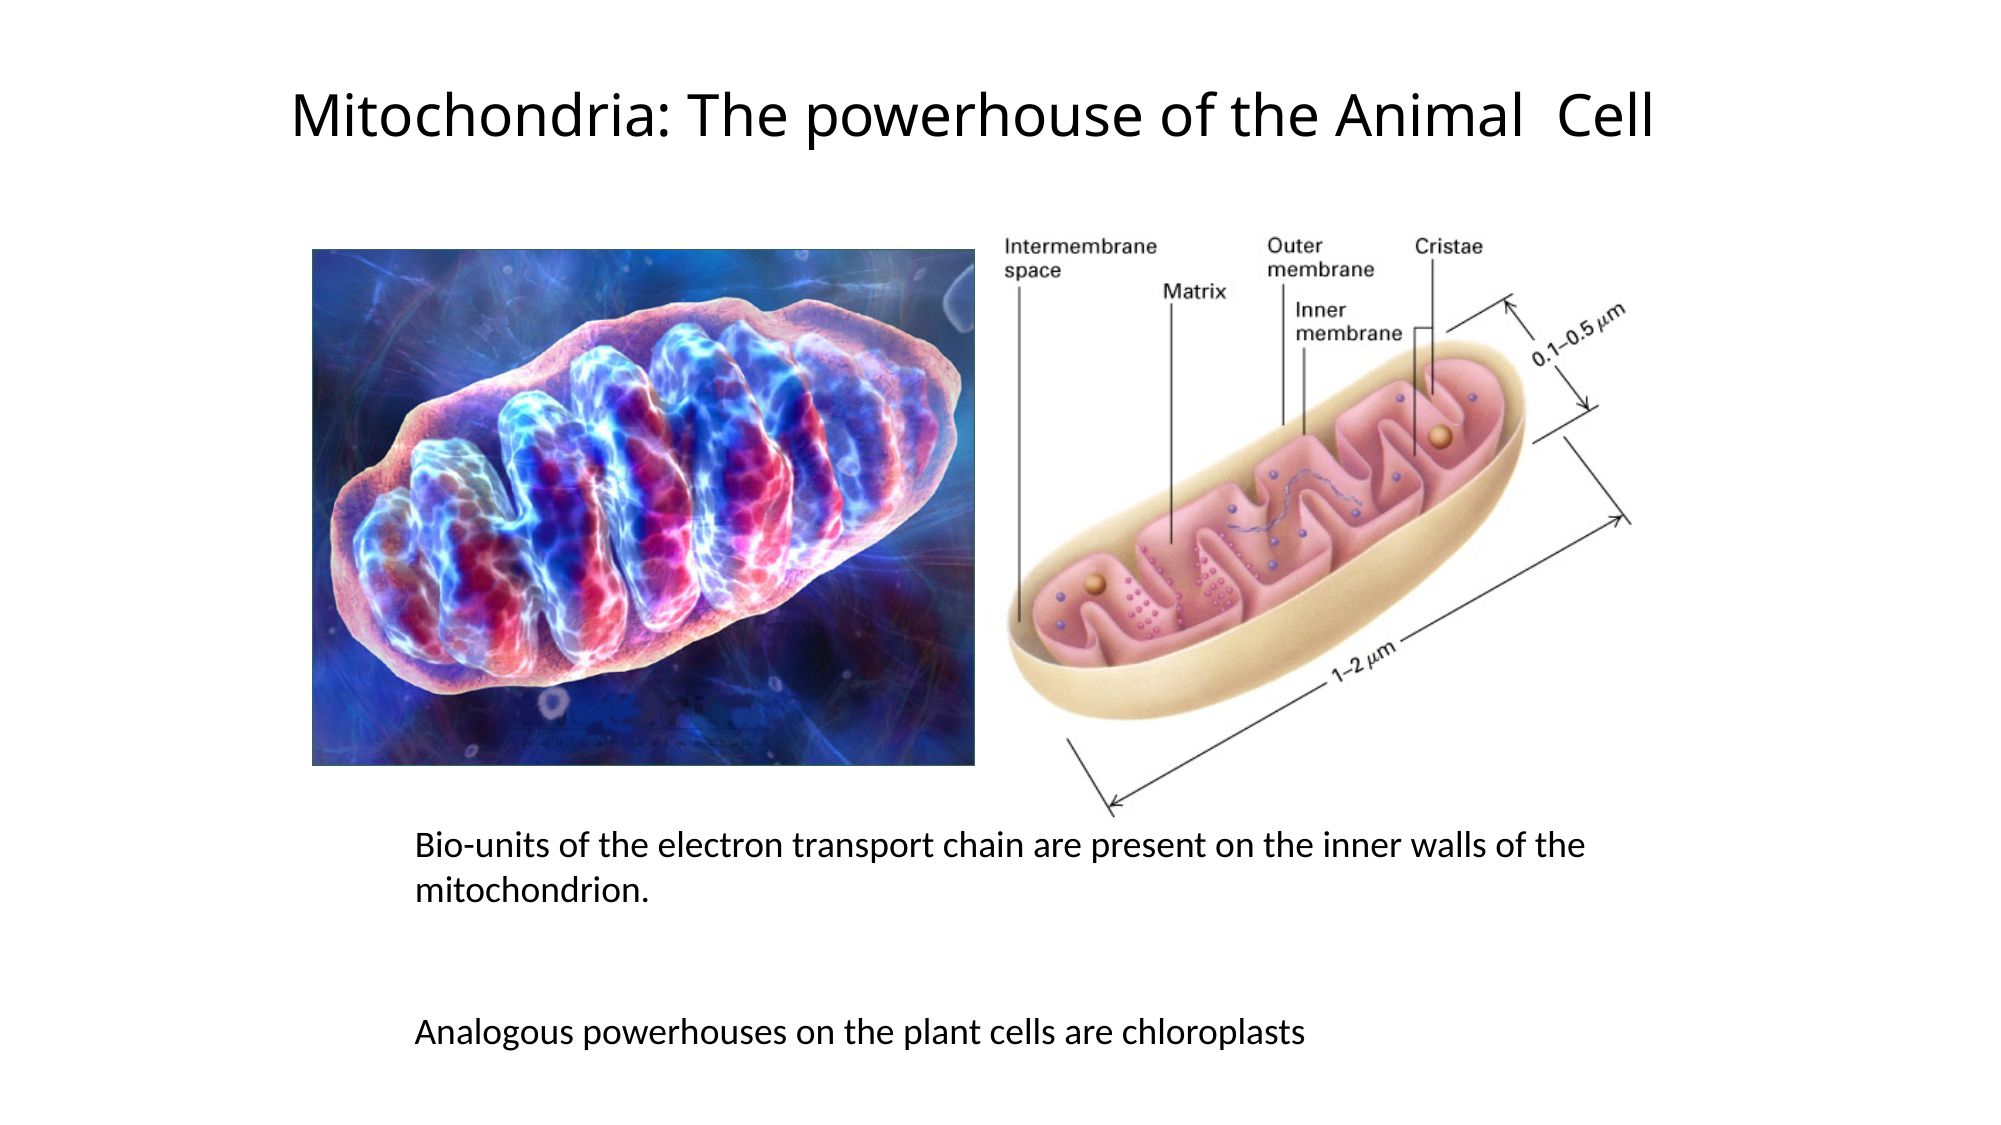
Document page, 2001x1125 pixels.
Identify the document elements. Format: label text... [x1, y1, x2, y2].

title Mitochondria: The powerhouse of the Animal Cell [275, 16, 1710, 220]
text_box Bio-units of the electron transport chain are present on the inner walls of the mitochondrion. [399, 812, 1650, 918]
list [987, 224, 1650, 826]
text_box Analogous powerhouses on the plant cells are chloroplasts [399, 999, 1513, 1060]
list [312, 249, 975, 766]
